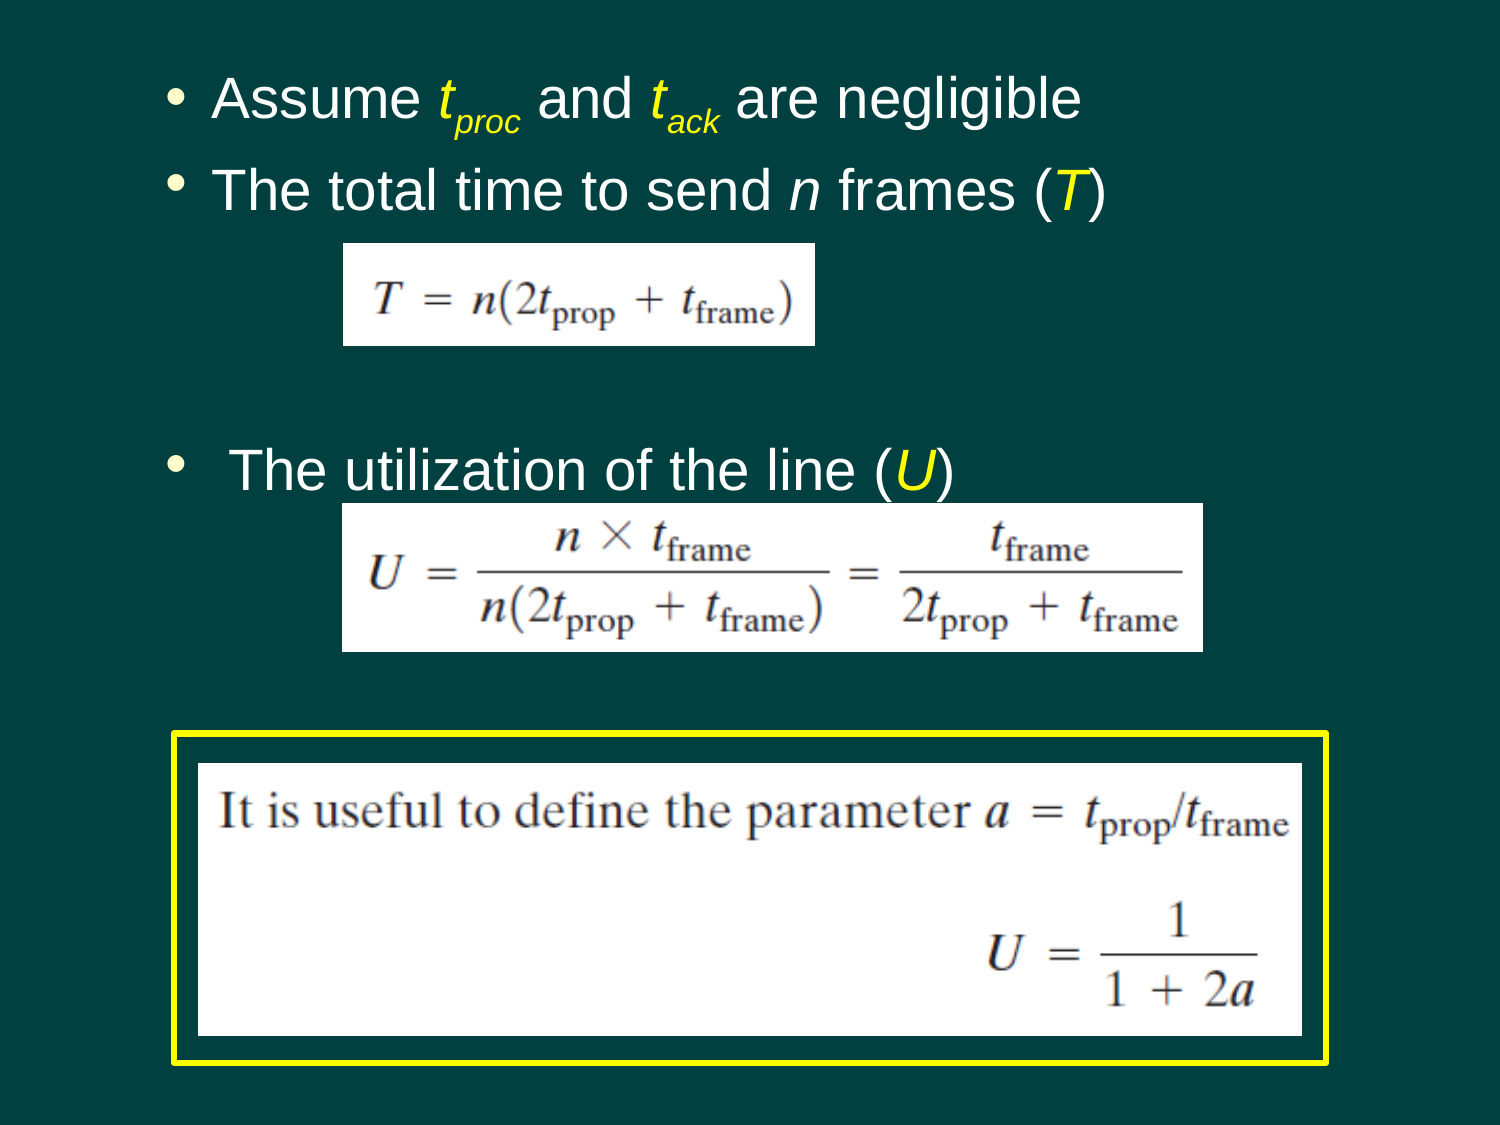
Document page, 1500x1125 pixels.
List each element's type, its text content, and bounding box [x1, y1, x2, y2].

text_box [173, 733, 1327, 1063]
picture [198, 762, 1302, 1036]
picture [343, 242, 816, 346]
picture [341, 503, 1203, 652]
list Assume tproc and tack are negligible The total time to send n frames (T) The utilization of the line (U) [74, 52, 1426, 1051]
